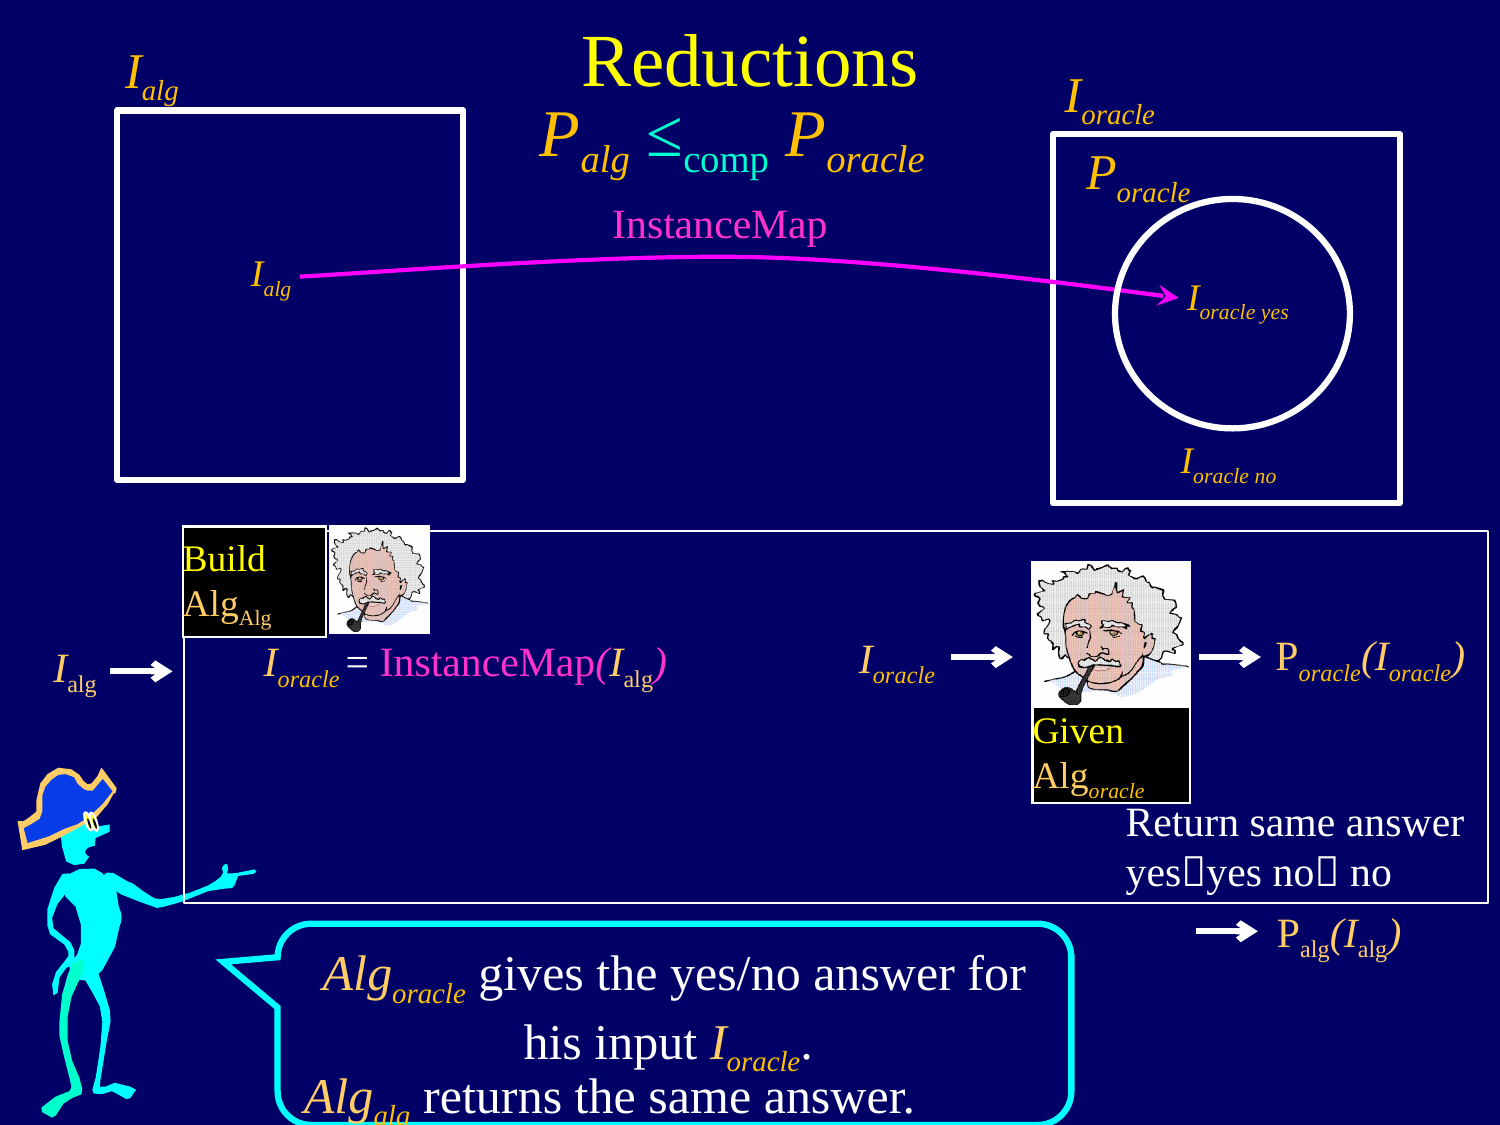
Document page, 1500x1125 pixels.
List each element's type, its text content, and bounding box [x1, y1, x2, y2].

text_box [301, 189, 1066, 299]
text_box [17, 976, 256, 1118]
text_box Palg ≤comp Poracle [494, 82, 970, 188]
title Reductions [112, 0, 1388, 151]
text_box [5, 526, 1500, 965]
text_box Algoracle gives the yes/no answer for his input Ioracle. [260, 976, 1072, 1125]
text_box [1071, 131, 1358, 490]
text_box Algalg returns the same answer. [289, 1055, 1040, 1125]
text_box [76, 30, 464, 480]
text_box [1012, 54, 1400, 504]
